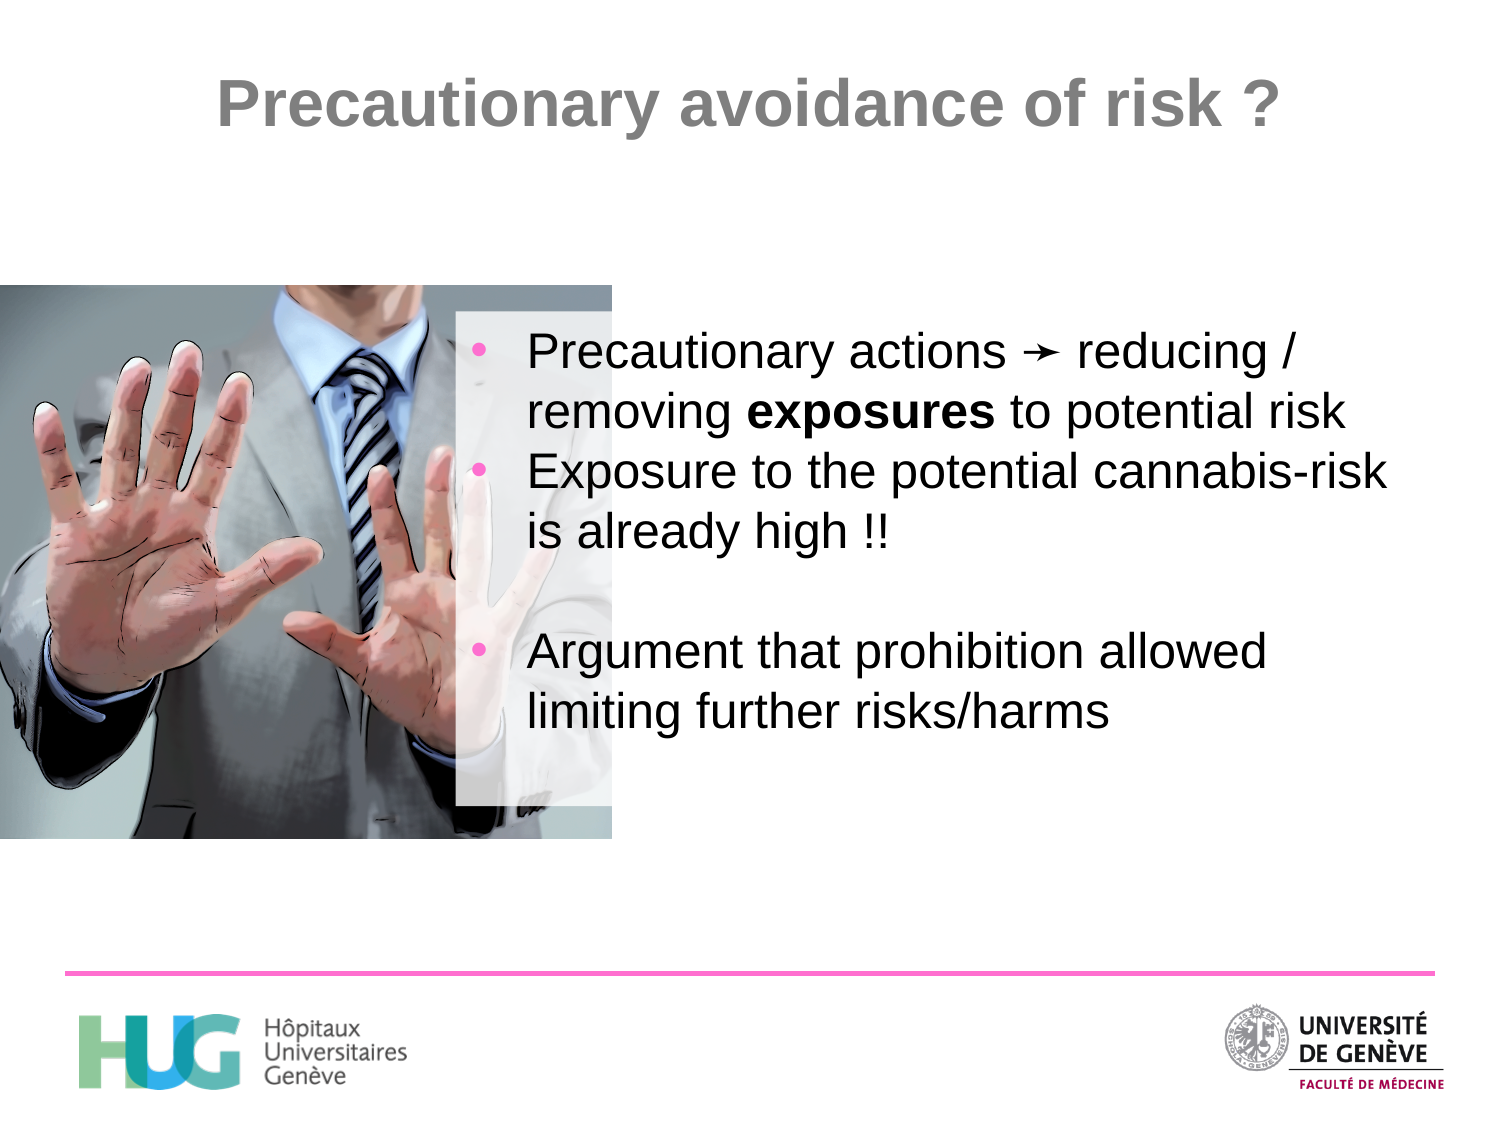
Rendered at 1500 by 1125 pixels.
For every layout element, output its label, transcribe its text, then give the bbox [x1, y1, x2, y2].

picture [79, 1014, 407, 1090]
picture [1215, 989, 1460, 1106]
text_box Precautionary actions ➛ reducing / removing exposures to potential risk Exposure to the potential cannabis-risk is already high !! Argument that prohibition allowed limiting further risks/harms [613, 311, 1449, 807]
picture [0, 285, 613, 840]
text_box Precautionary avoidance of risk ? [201, 51, 1299, 147]
